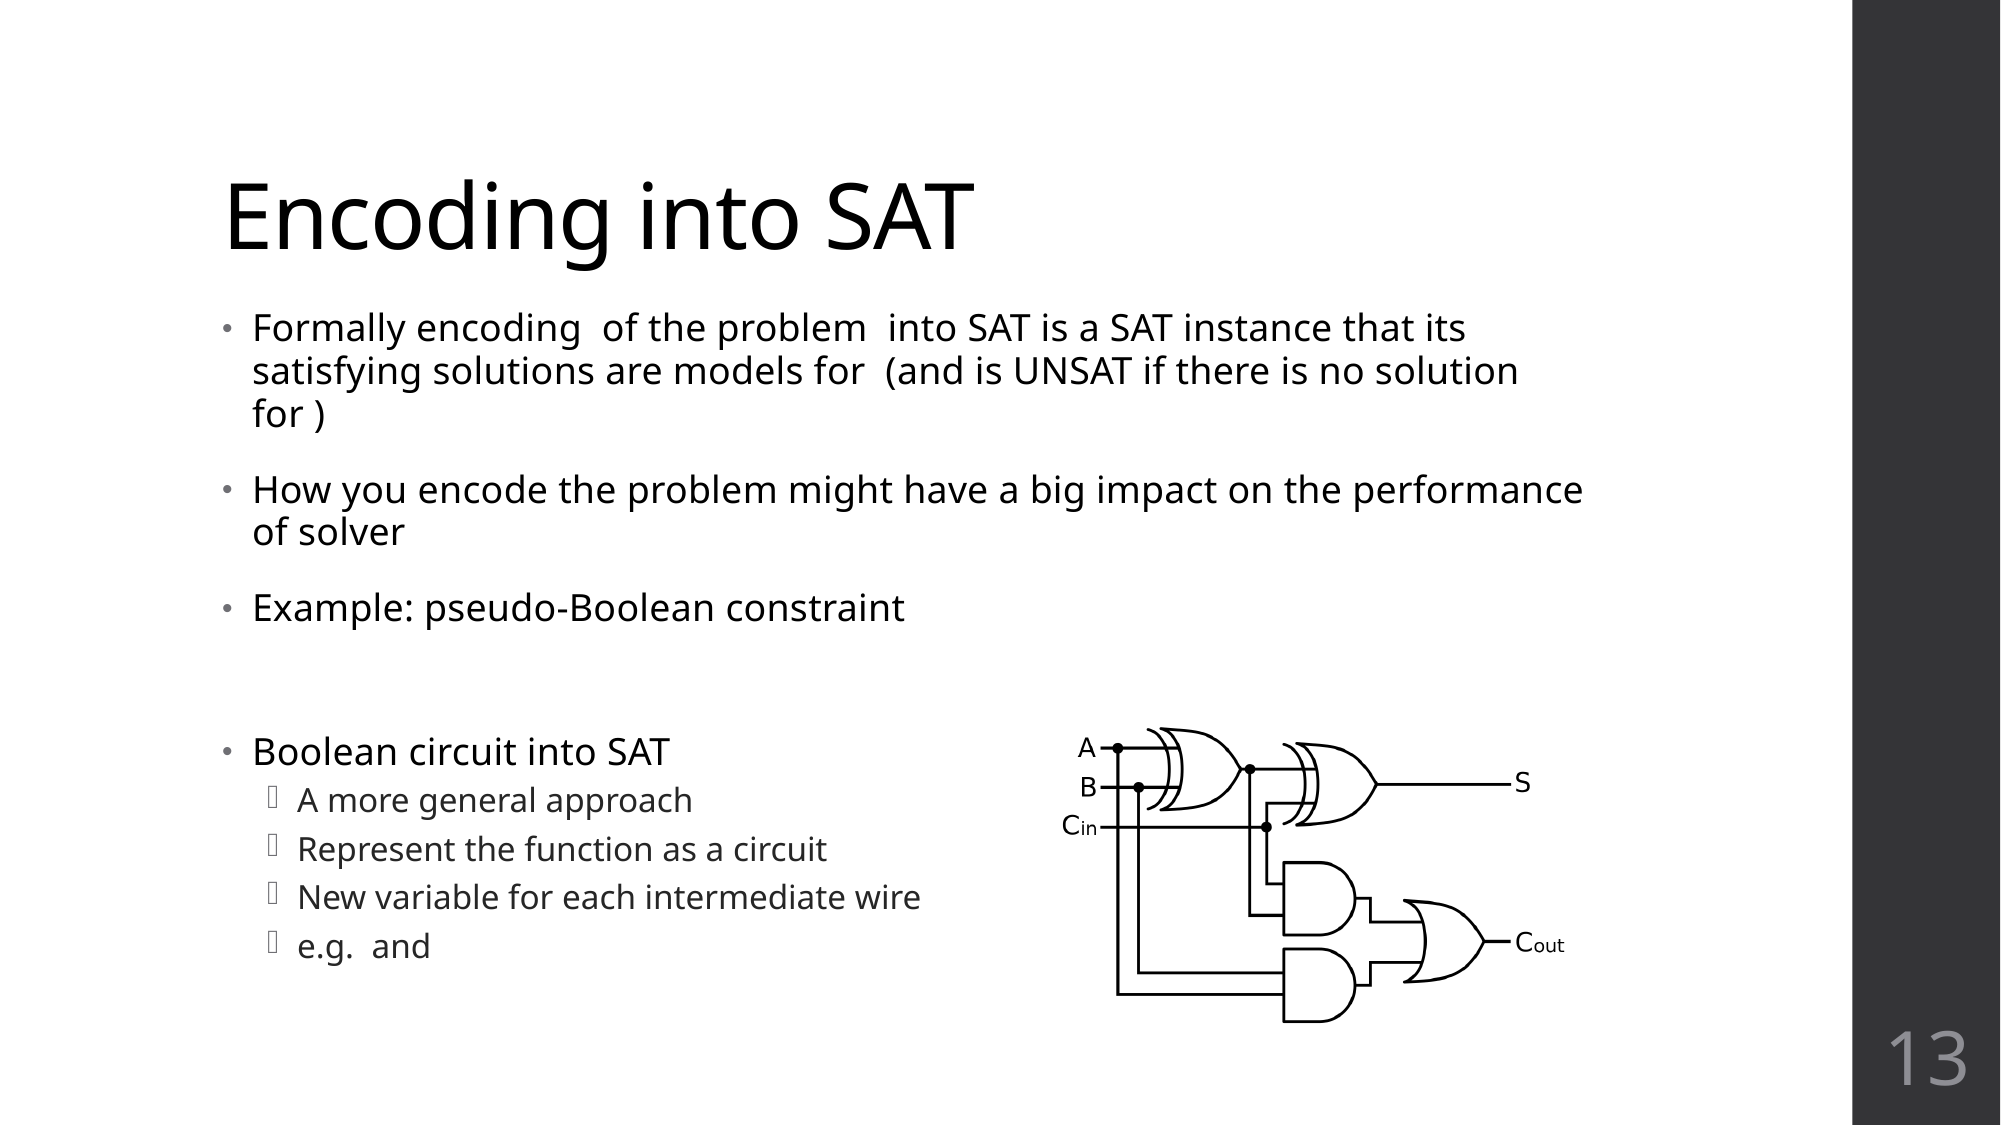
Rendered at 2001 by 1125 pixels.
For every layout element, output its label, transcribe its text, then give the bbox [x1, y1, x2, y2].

slide_number 13 [1852, 1012, 2000, 1110]
picture [1054, 710, 1575, 1043]
title Encoding into SAT [206, 60, 1797, 278]
